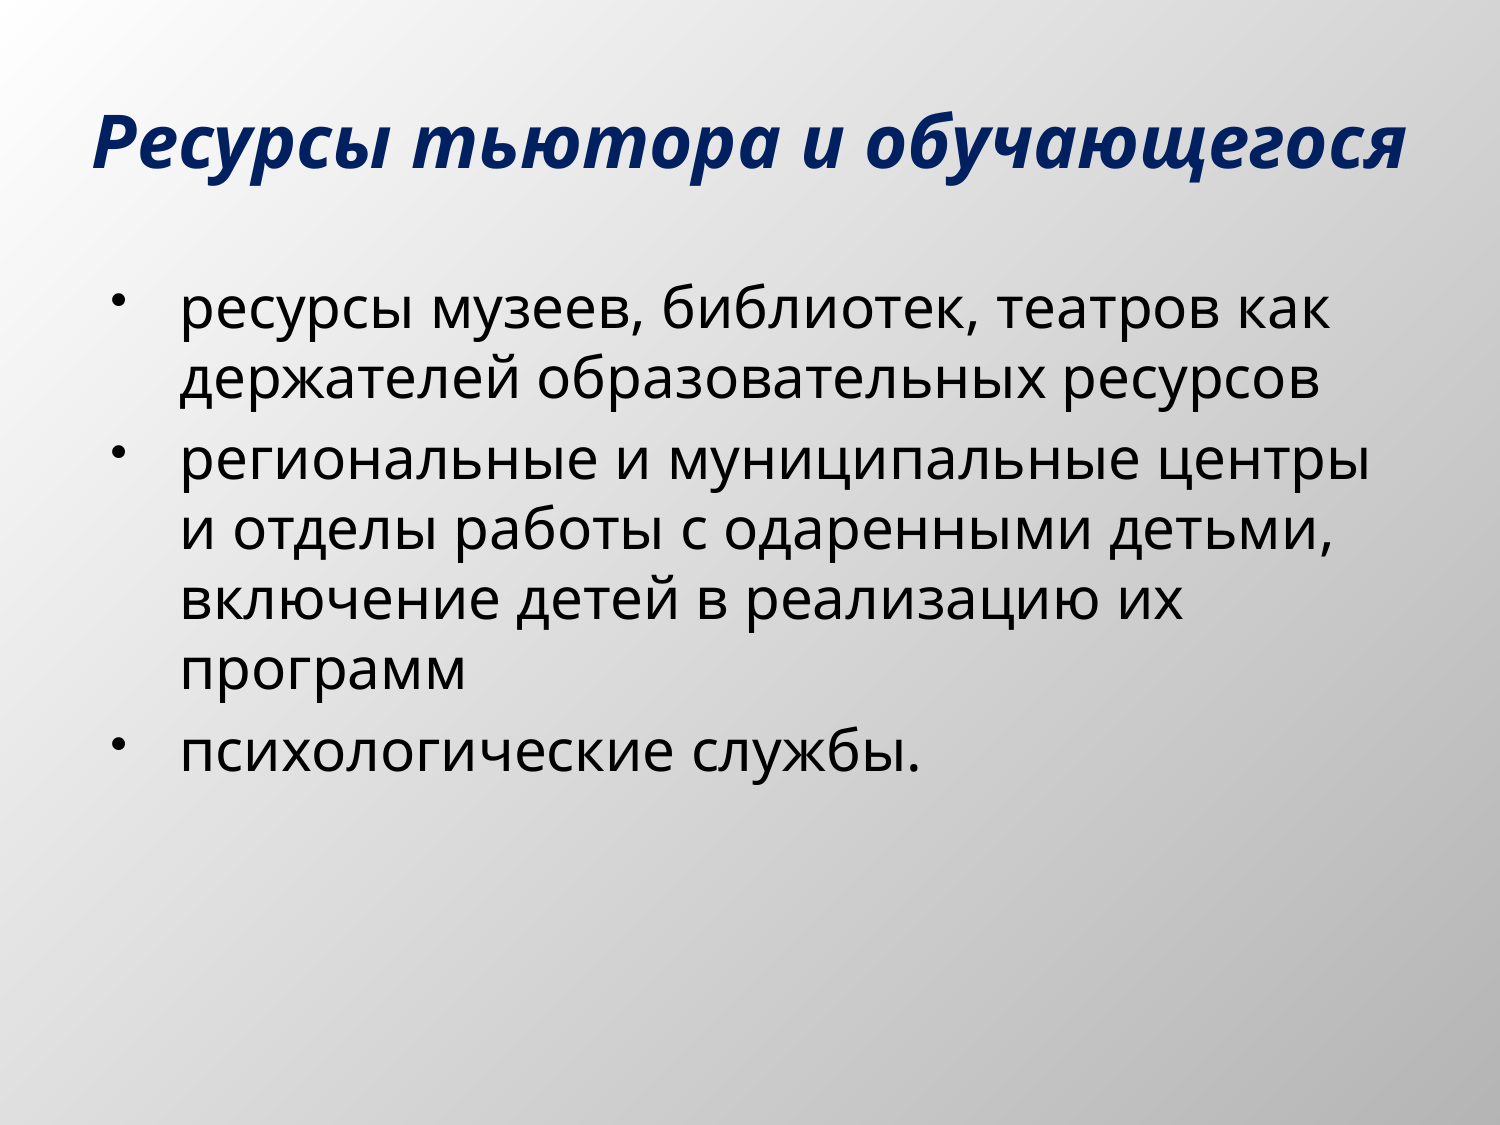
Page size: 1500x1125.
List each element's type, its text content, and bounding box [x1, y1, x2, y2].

list ресурсы музеев, библиотек, театров как держателей образовательных ресурсов региональные и муниципальные центры и отделы работы с одаренными детьми, включение детей в реализацию их программ психологические службы. [75, 262, 1425, 1035]
title Ресурсы тьютора и обучающегося [75, 45, 1425, 233]
